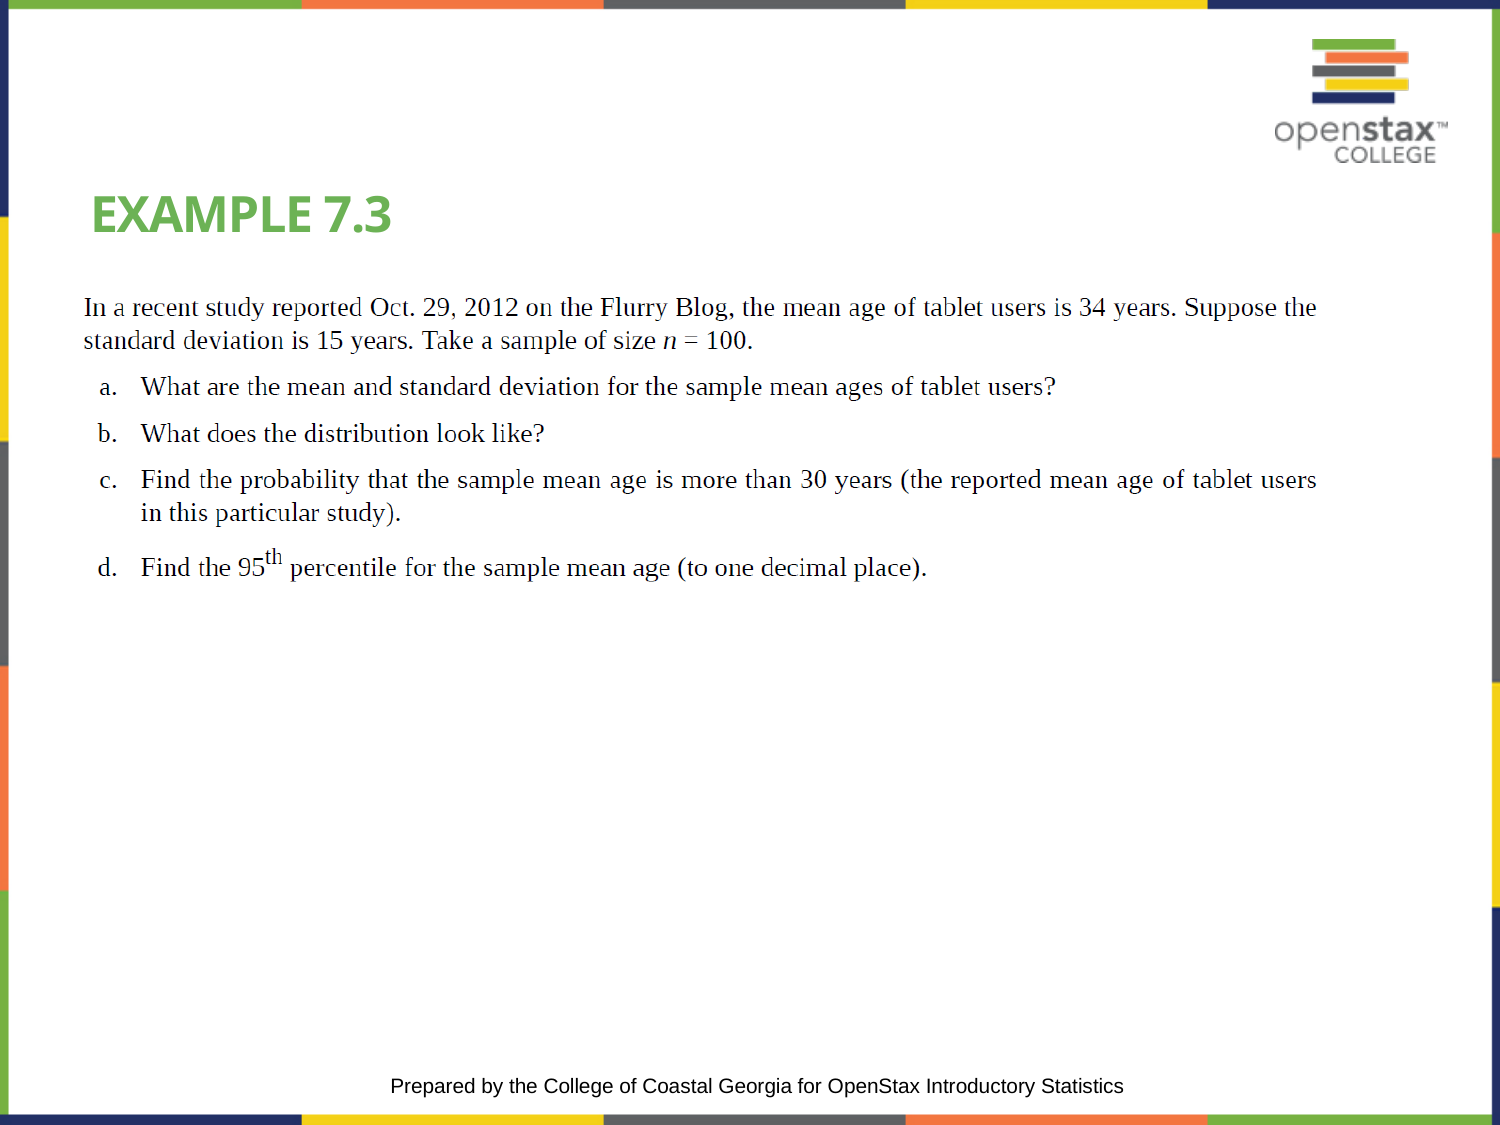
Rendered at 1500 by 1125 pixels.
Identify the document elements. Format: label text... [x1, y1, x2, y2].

title Example 7.3 [75, 25, 1025, 250]
picture [0, 0, 1500, 1125]
footer Prepared by the College of Coastal Georgia for OpenStax Introductory Statistics [373, 1065, 1142, 1112]
